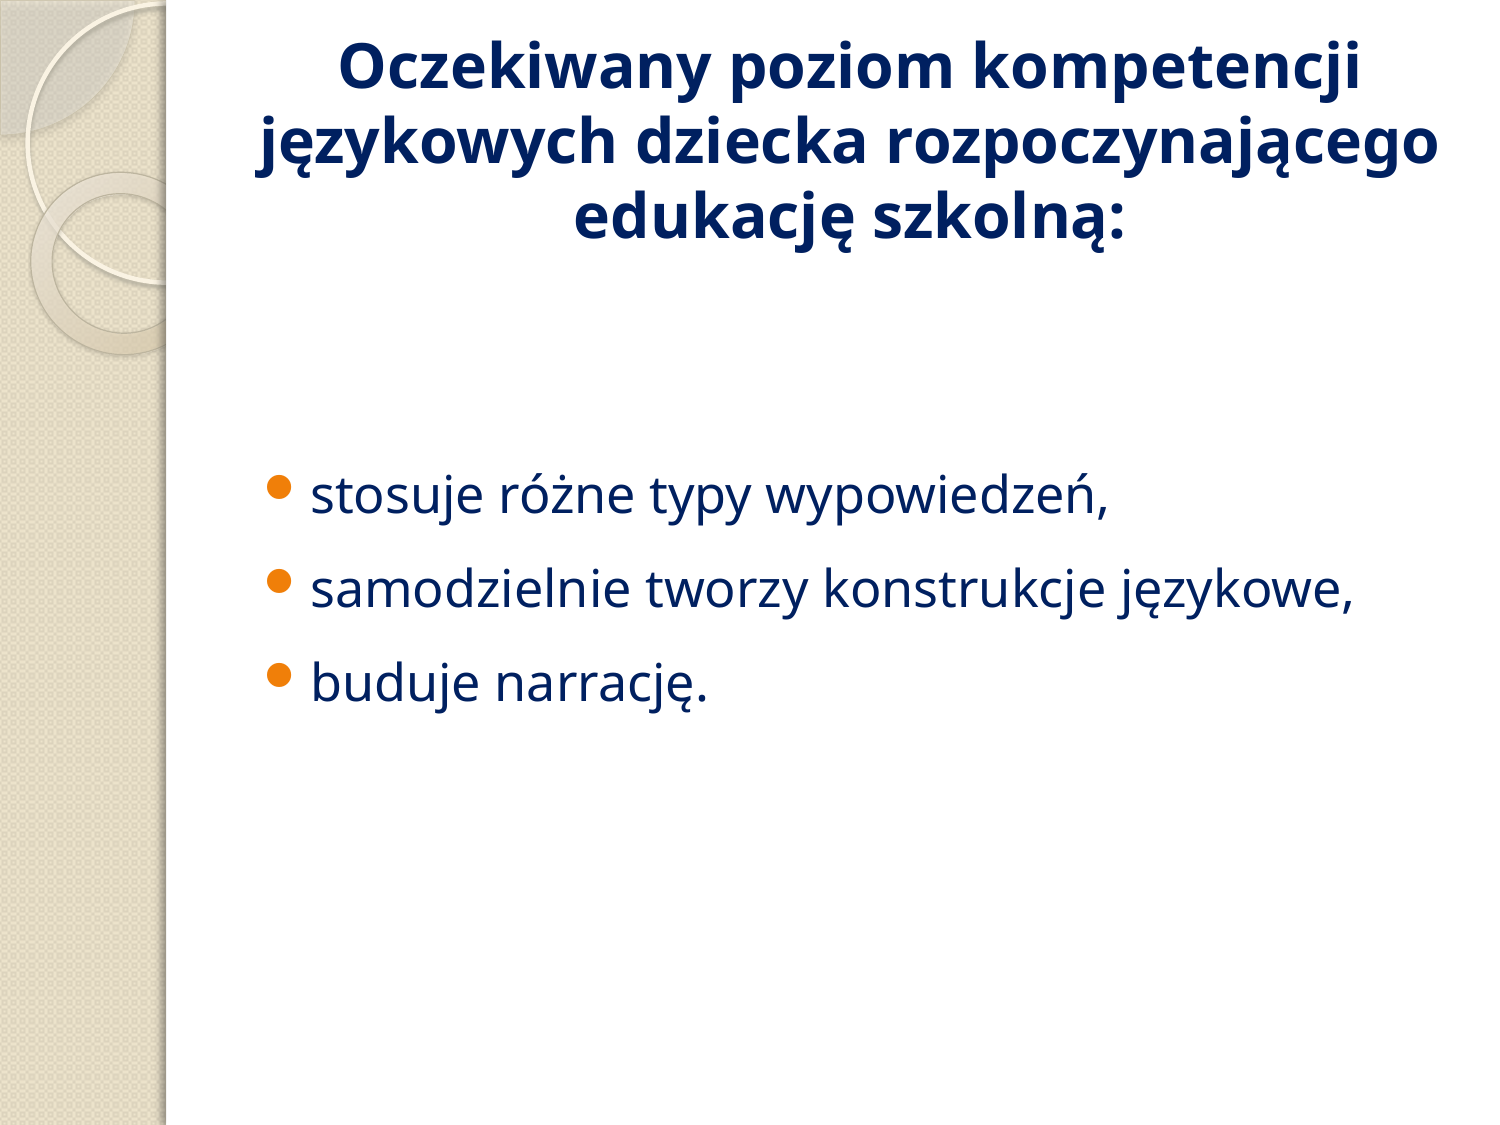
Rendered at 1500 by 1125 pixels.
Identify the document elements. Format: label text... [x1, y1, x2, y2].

title Oczekiwany poziom kompetencji językowych dziecka rozpoczynającego edukację szkolną: [235, 45, 1466, 233]
list stosuje różne typy wypowiedzeń, samodzielnie tworzy konstrukcje językowe, buduje narrację. [235, 267, 1466, 1025]
